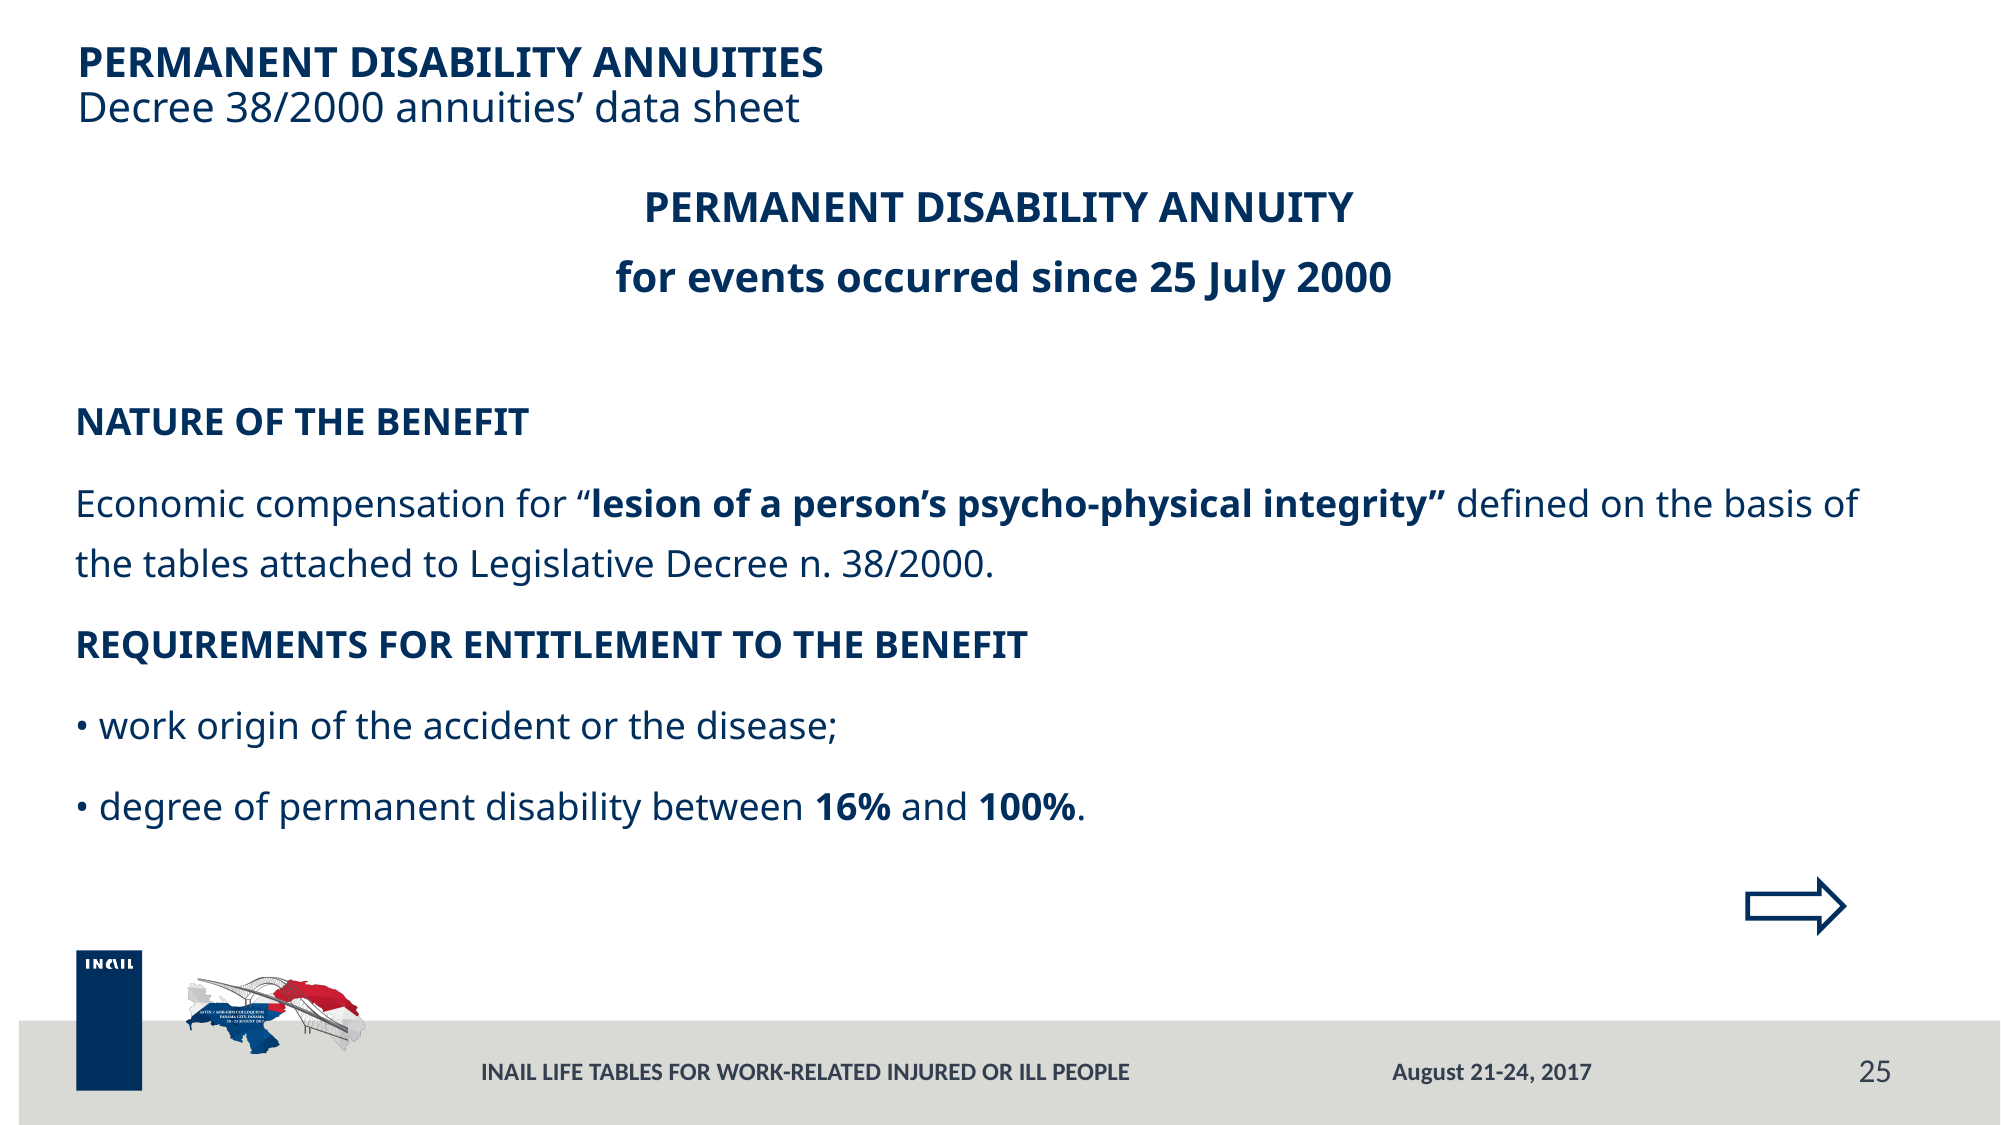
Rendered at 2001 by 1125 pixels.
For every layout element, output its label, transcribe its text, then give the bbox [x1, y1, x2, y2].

list PERMANENT DISABILITY ANNUITY for events occurred since 25 July 2000 NATURE OF THE BENEFIT Economic compensation for “lesion of a person’s psycho-physical integrity” defined on the basis of the tables attached to Legislative Decree n. 38/2000. REQUIREMENTS FOR ENTITLEMENT TO THE BENEFIT • work origin of the accident or the disease; • degree of permanent disability between 16% and 100%. [75, 180, 1923, 931]
list INAIL LIFE TABLES FOR WORK-RELATED INJURED OR ILL PEOPLE [465, 1051, 1175, 1100]
title PERMANENT DISABILITY ANNUITIES Decree 38/2000 annuities’ data sheet [77, 41, 1925, 156]
text_box [1746, 879, 1846, 933]
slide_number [1347, 1047, 1637, 1089]
slide_number 25 [1843, 1041, 1954, 1102]
picture [172, 958, 377, 1069]
